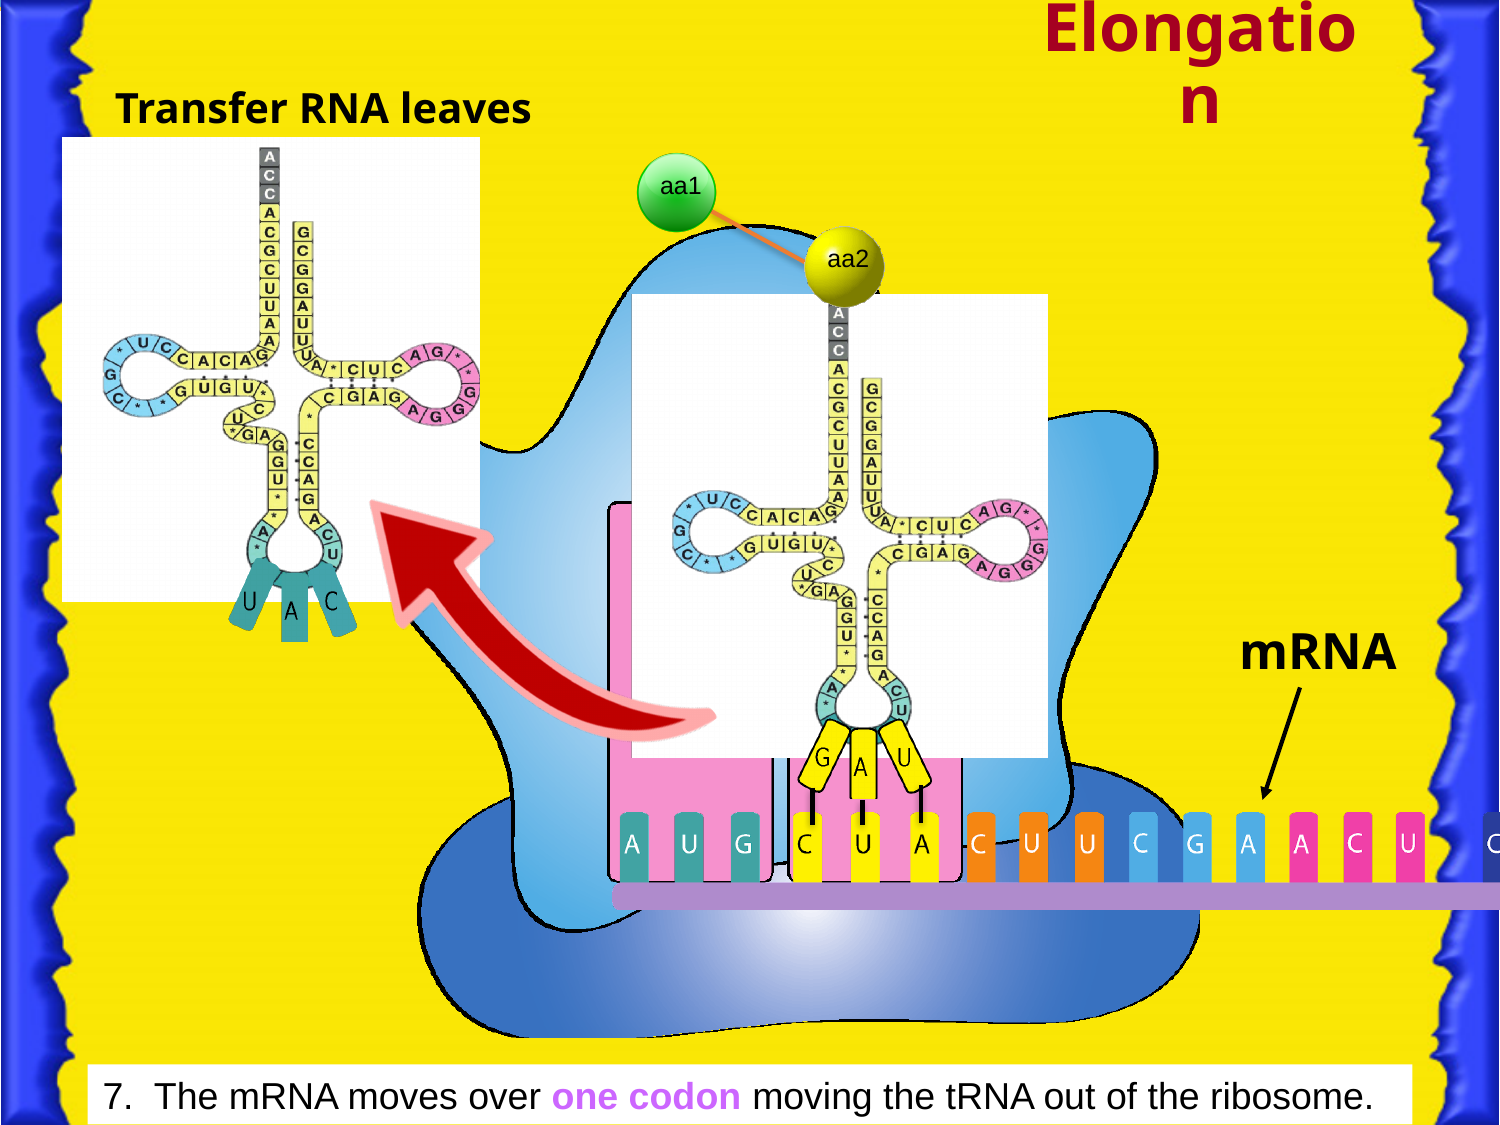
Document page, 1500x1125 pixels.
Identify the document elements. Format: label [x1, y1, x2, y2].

text_box [1262, 687, 1301, 801]
text_box [619, 136, 746, 250]
picture [1, 0, 1500, 1125]
text_box [709, 210, 813, 267]
text_box [799, 222, 901, 311]
text_box [812, 785, 921, 826]
